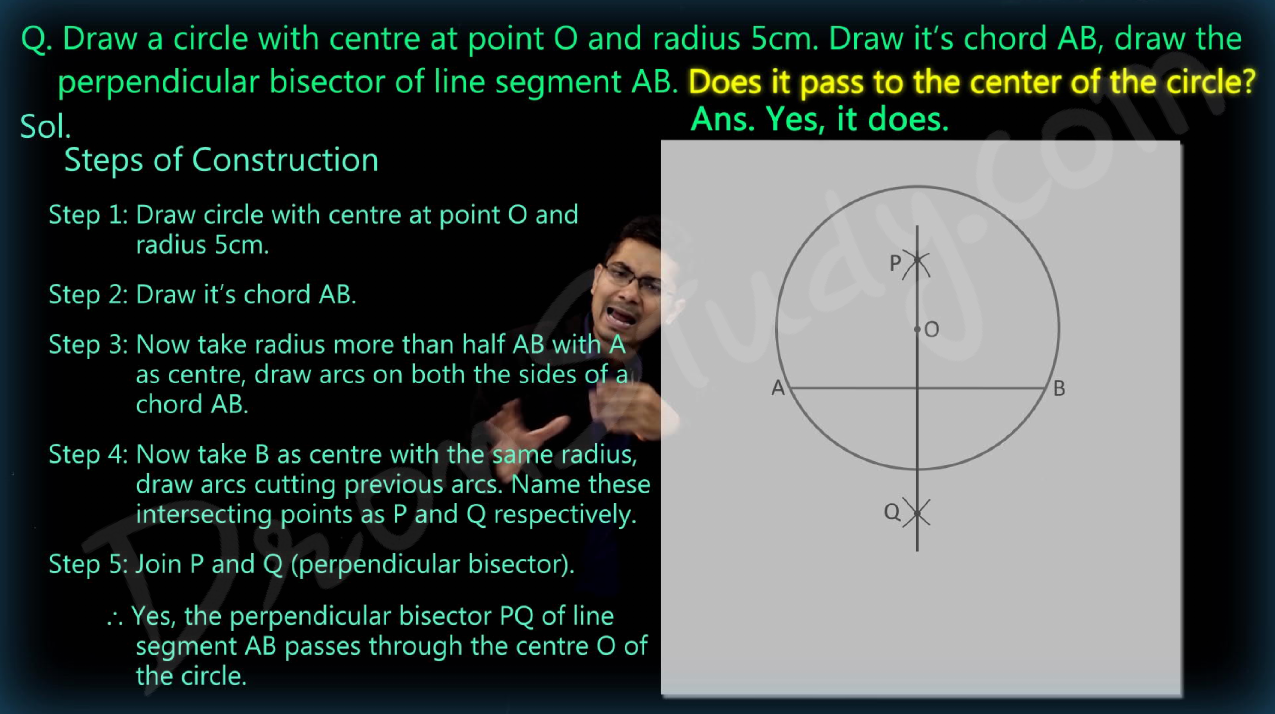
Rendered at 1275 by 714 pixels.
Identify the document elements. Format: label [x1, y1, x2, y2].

text_box [0, 0, 1275, 714]
